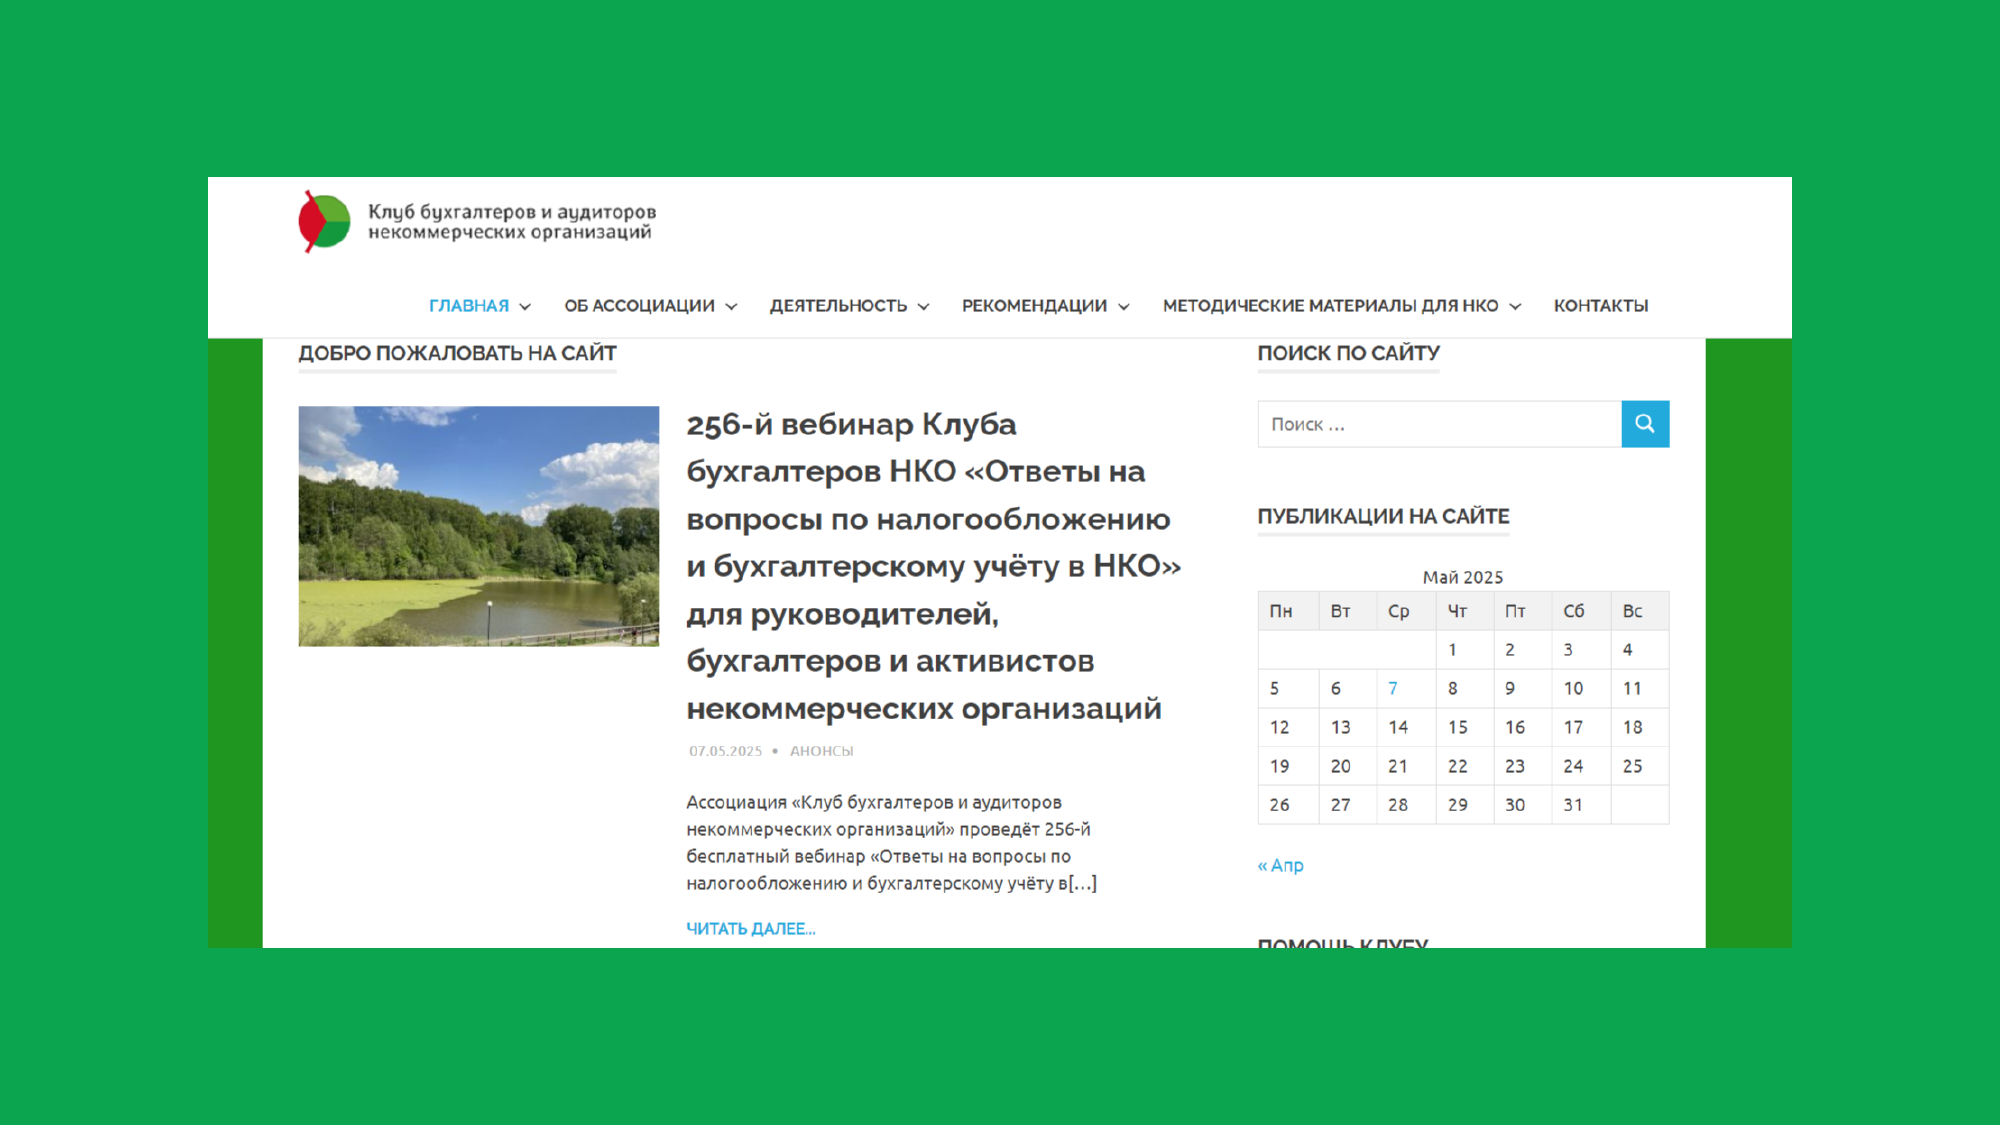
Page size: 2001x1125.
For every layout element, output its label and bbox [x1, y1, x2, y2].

picture [208, 176, 1792, 948]
